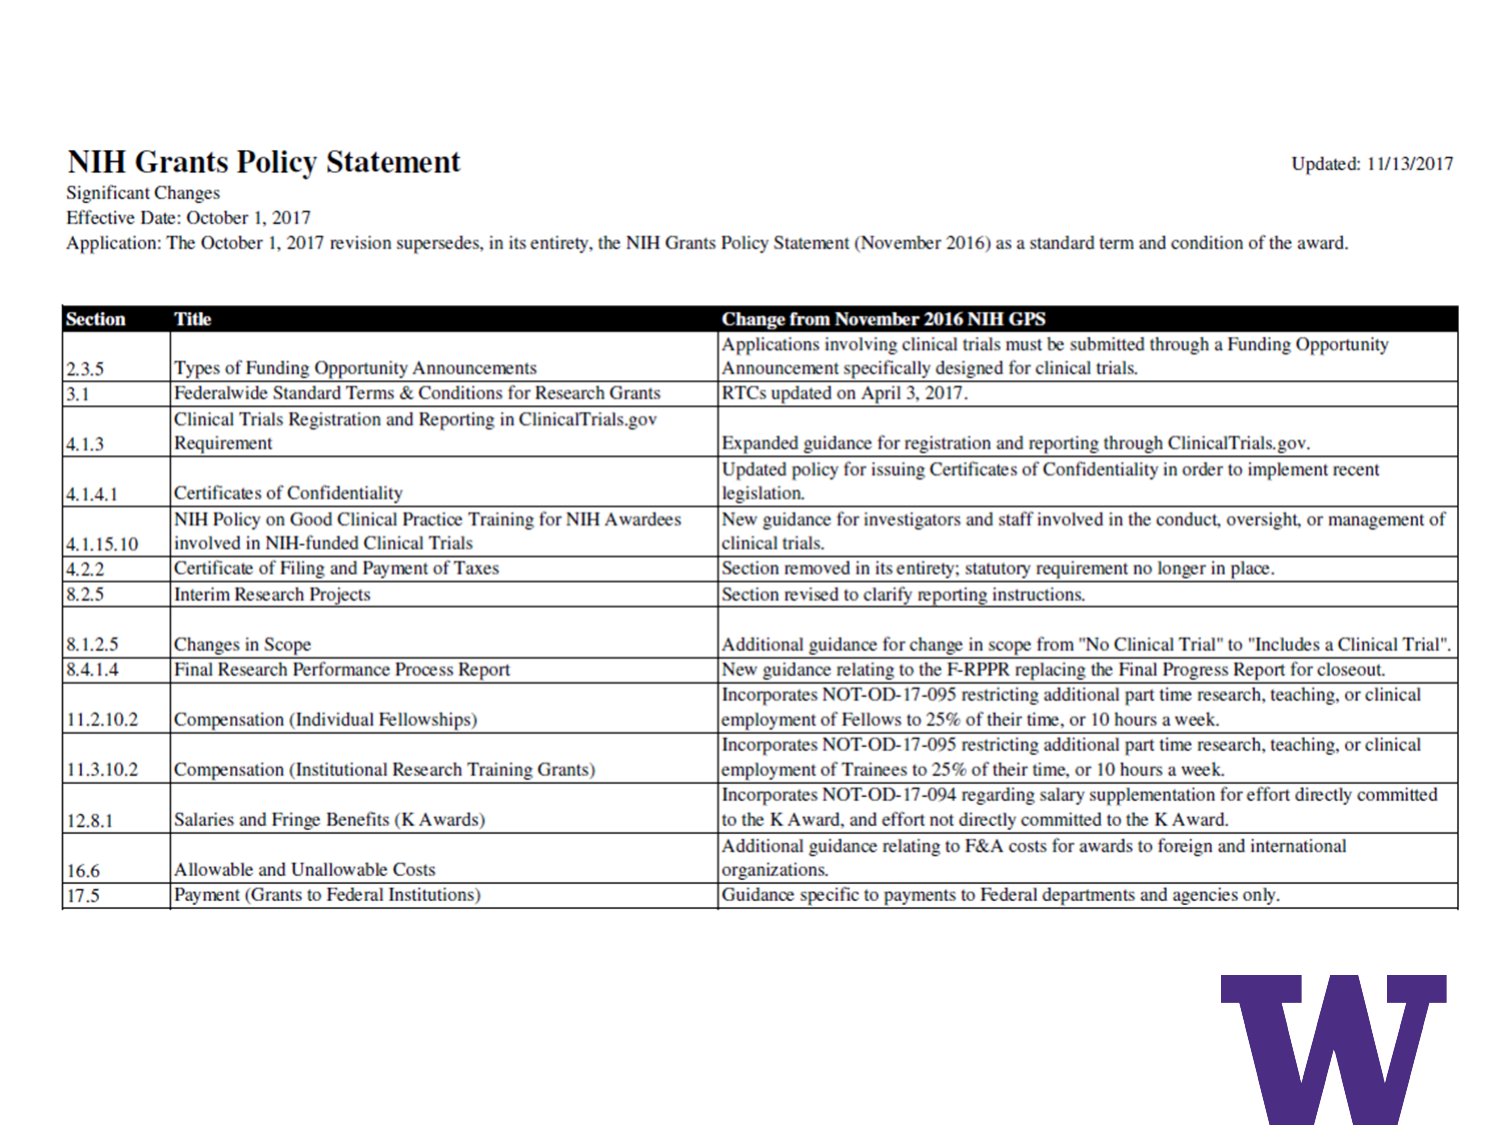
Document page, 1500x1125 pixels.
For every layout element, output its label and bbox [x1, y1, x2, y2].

picture [49, 120, 1485, 939]
picture [1221, 975, 1447, 1125]
